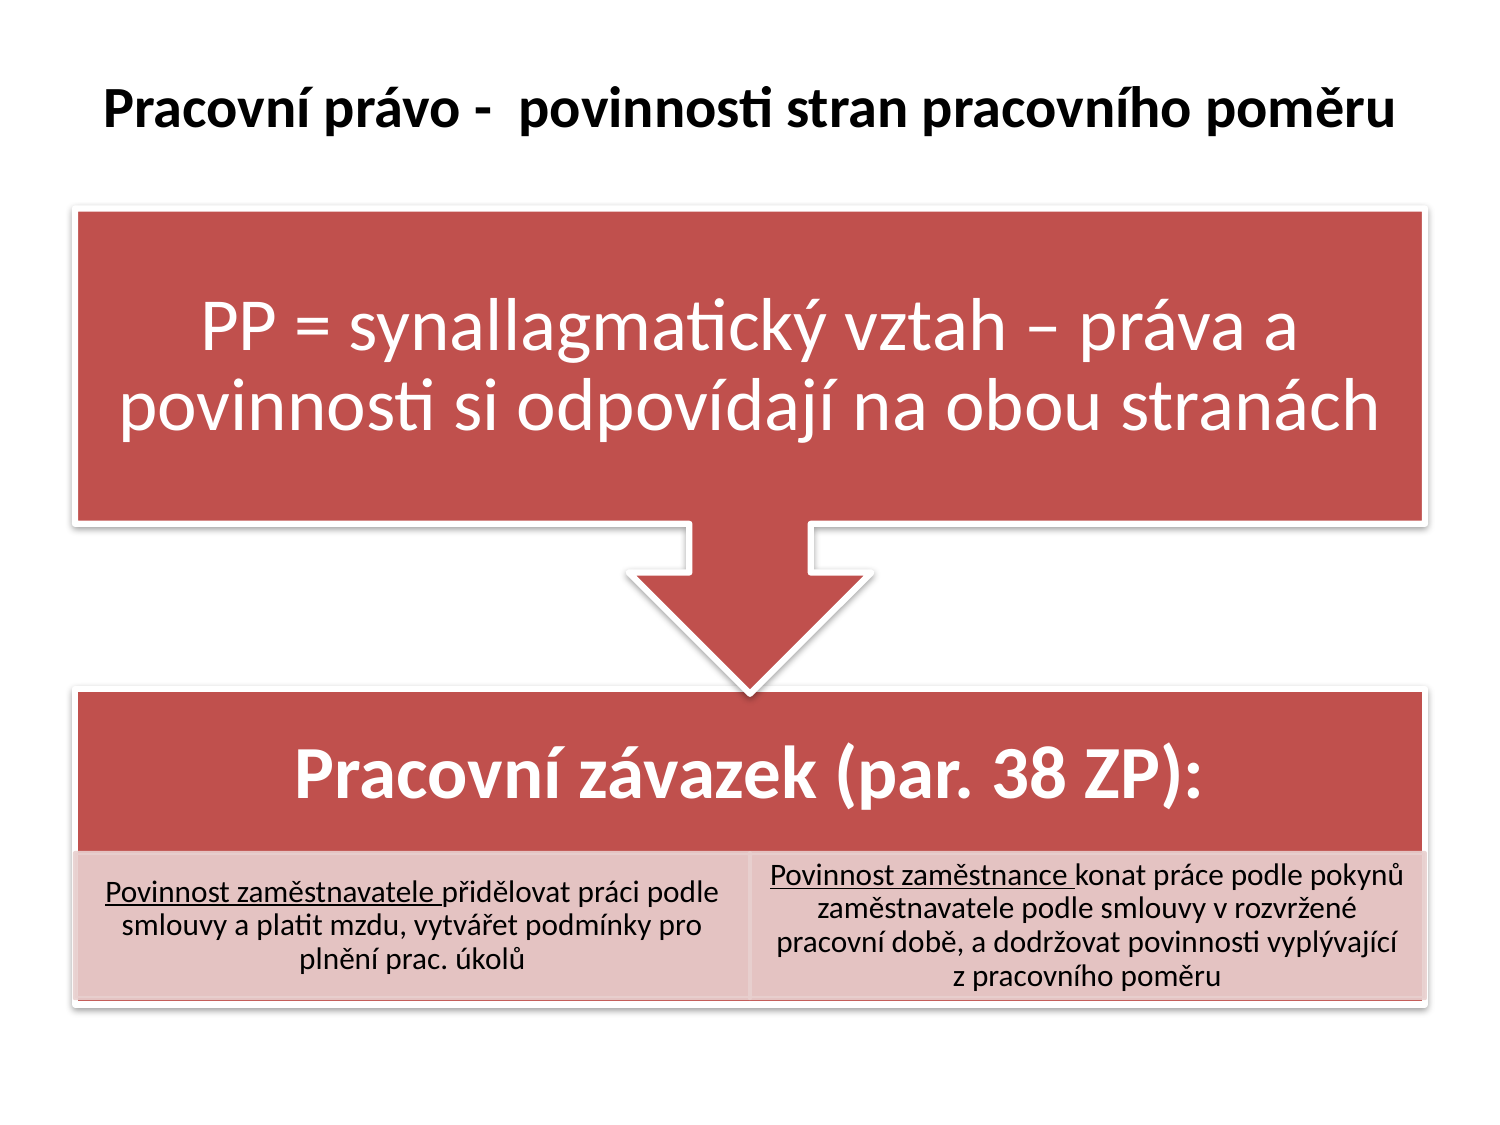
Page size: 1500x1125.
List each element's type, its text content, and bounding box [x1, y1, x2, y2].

title Pracovní právo - povinnosti stran pracovního poměru [75, 45, 1425, 173]
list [74, 207, 1426, 1006]
